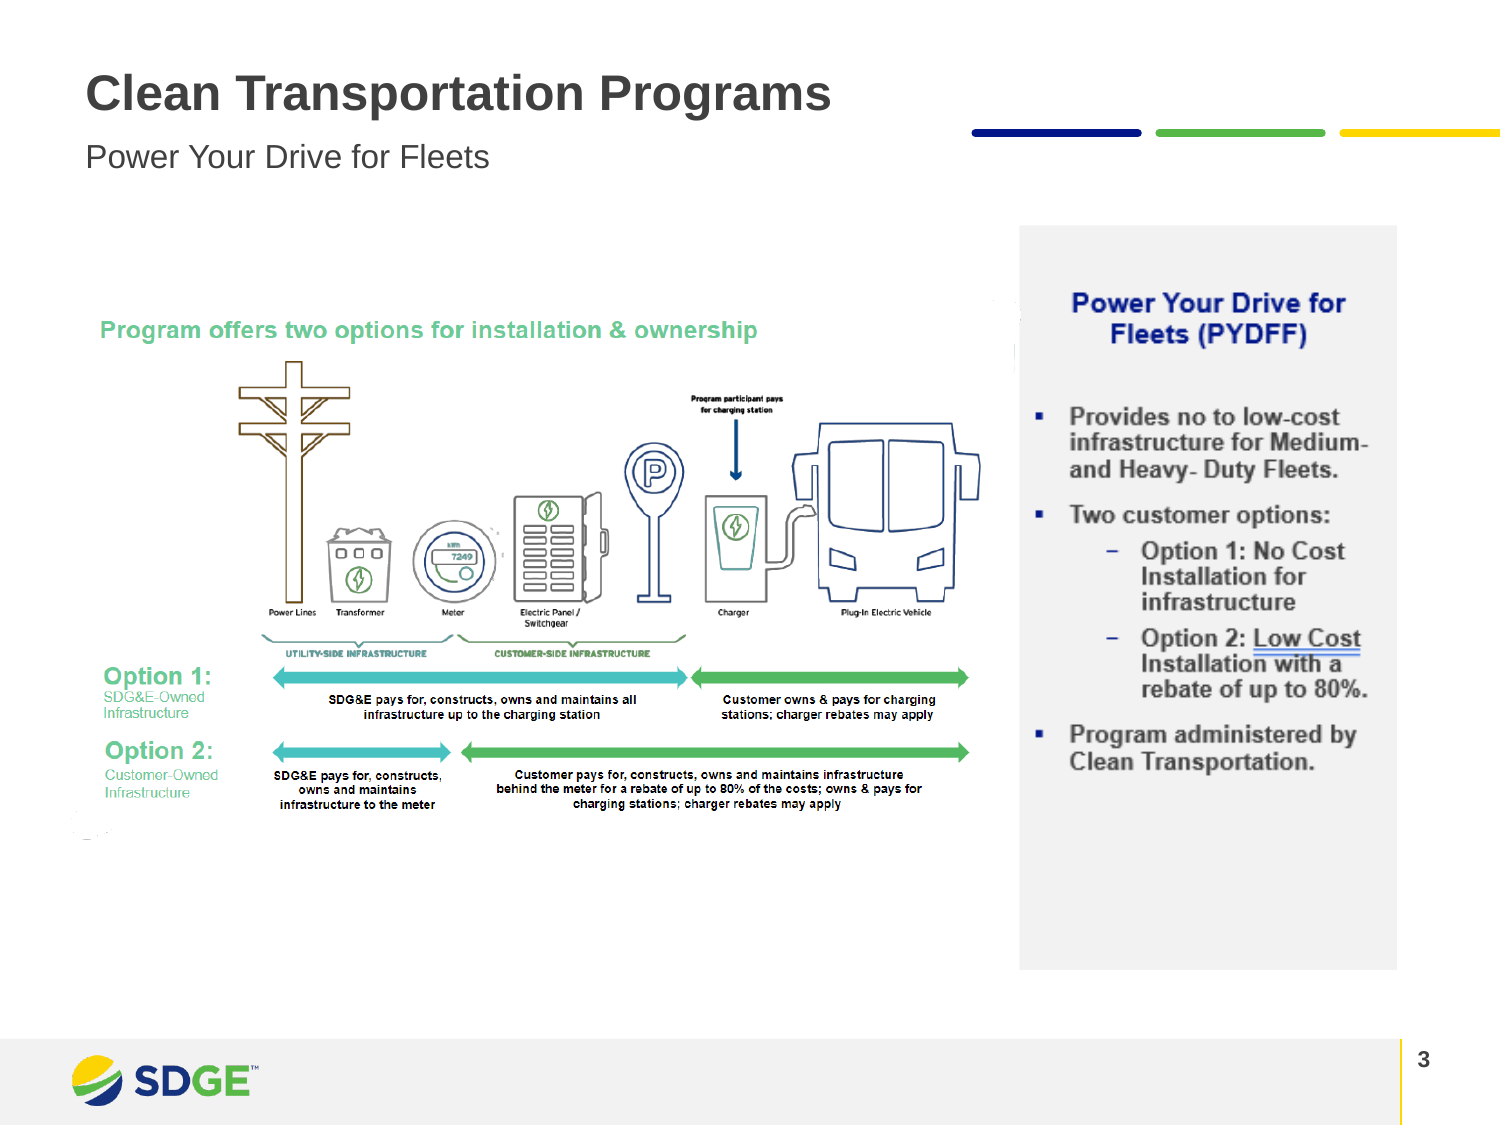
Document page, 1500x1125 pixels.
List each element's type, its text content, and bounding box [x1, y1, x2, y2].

picture [1018, 224, 1397, 970]
picture [71, 1055, 259, 1106]
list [70, 161, 1021, 840]
list Power Your Drive for Fleets [70, 132, 1397, 191]
title Clean Transportation Programs [70, 59, 1397, 132]
